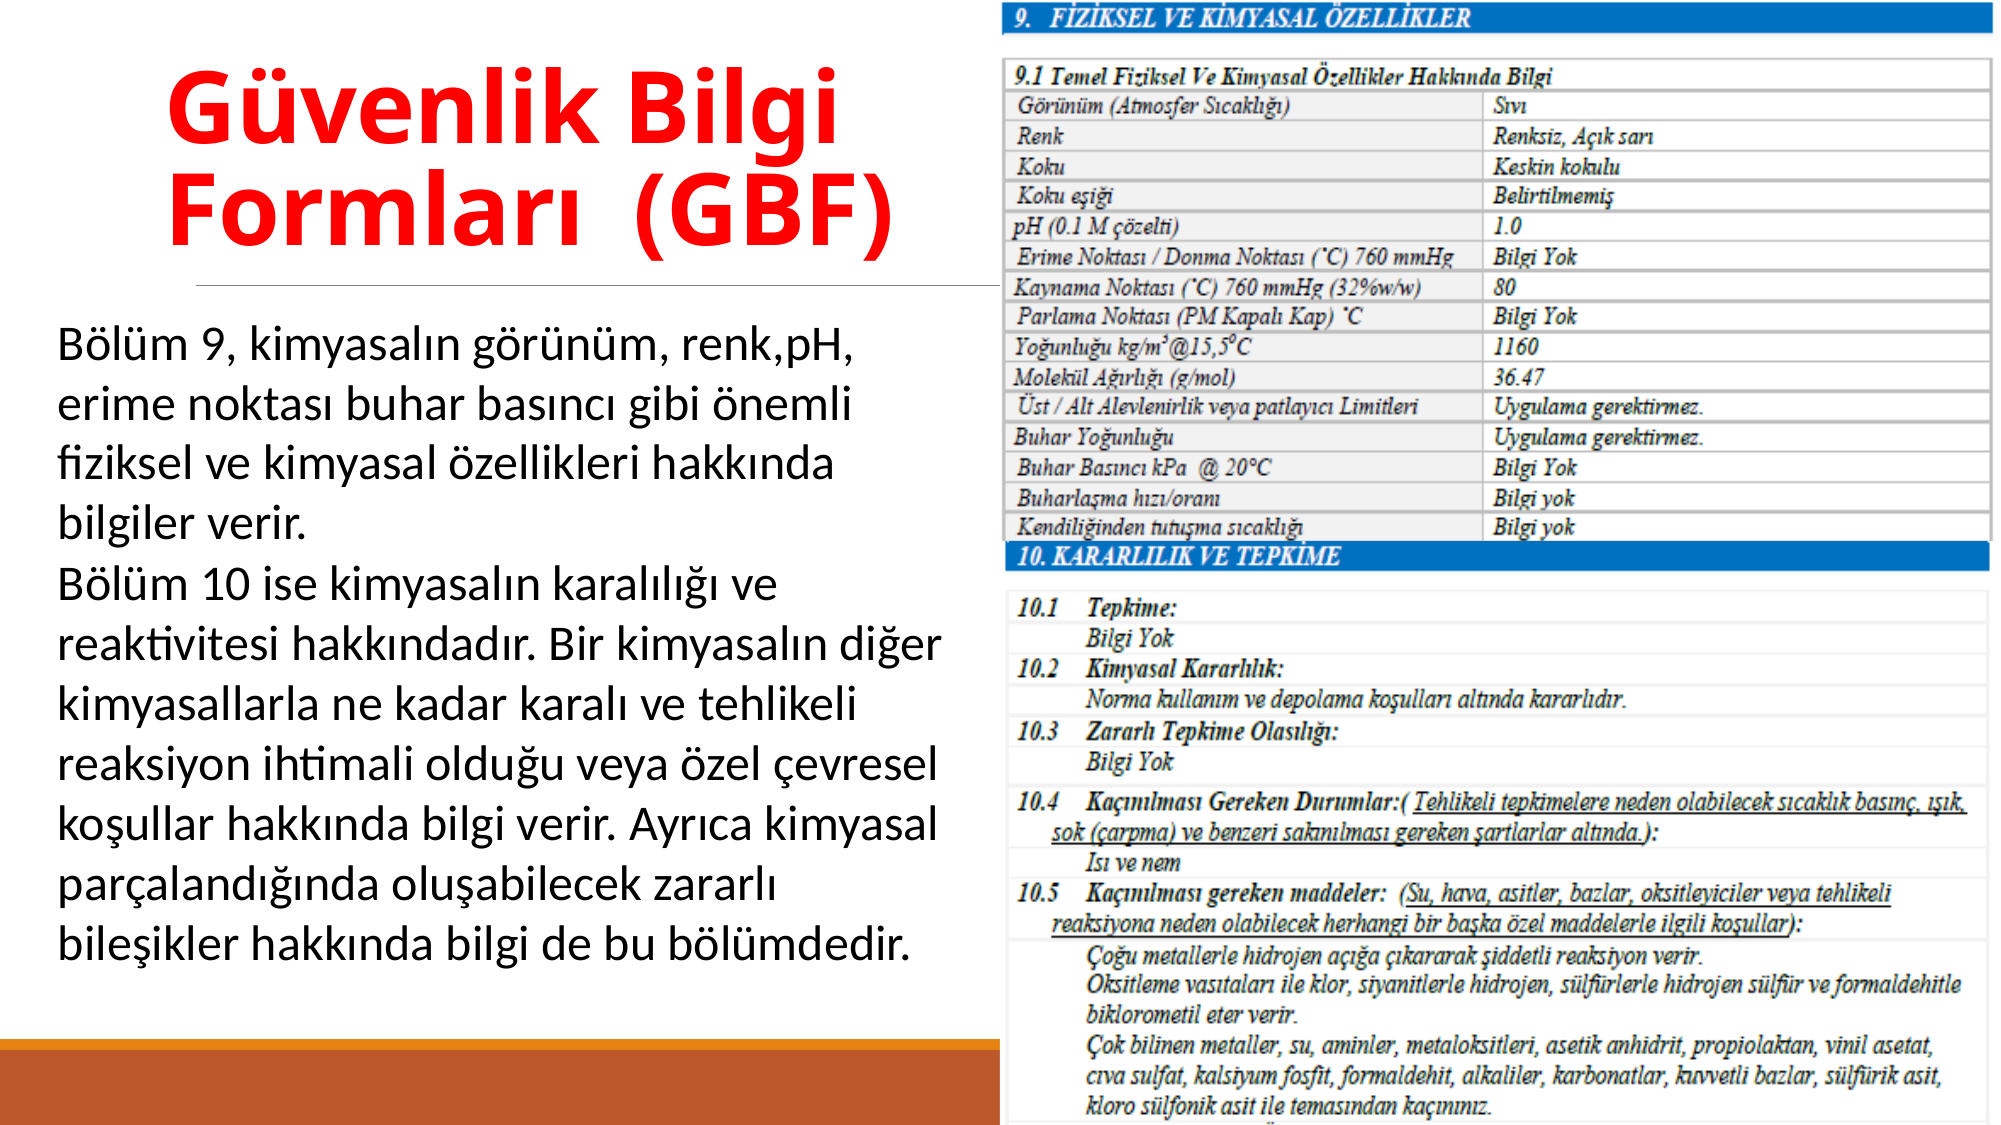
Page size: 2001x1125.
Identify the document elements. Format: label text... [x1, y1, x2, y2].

title Güvenlik Bilgi Formları (GBF) [149, 42, 953, 274]
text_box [999, 0, 2000, 1125]
text_box Bölüm 9, kimyasalın görünüm, renk,pH, erime noktası buhar basıncı gibi önemli fiziksel ve kimyasal özellikleri hakkında bilgiler verir. Bölüm 10 ise kimyasalın karalılığı ve reaktivitesi hakkındadır. Bir kimyasalın diğer kimyasallarla ne kadar karalı ve tehlikeli reaksiyon ihtimali olduğu veya özel çevresel koşullar hakkında bilgi verir. Ayrıca kimyasal parçalandığında oluşabilecek zararlı bileşikler hakkında bilgi de bu bölümdedir. [43, 302, 977, 978]
